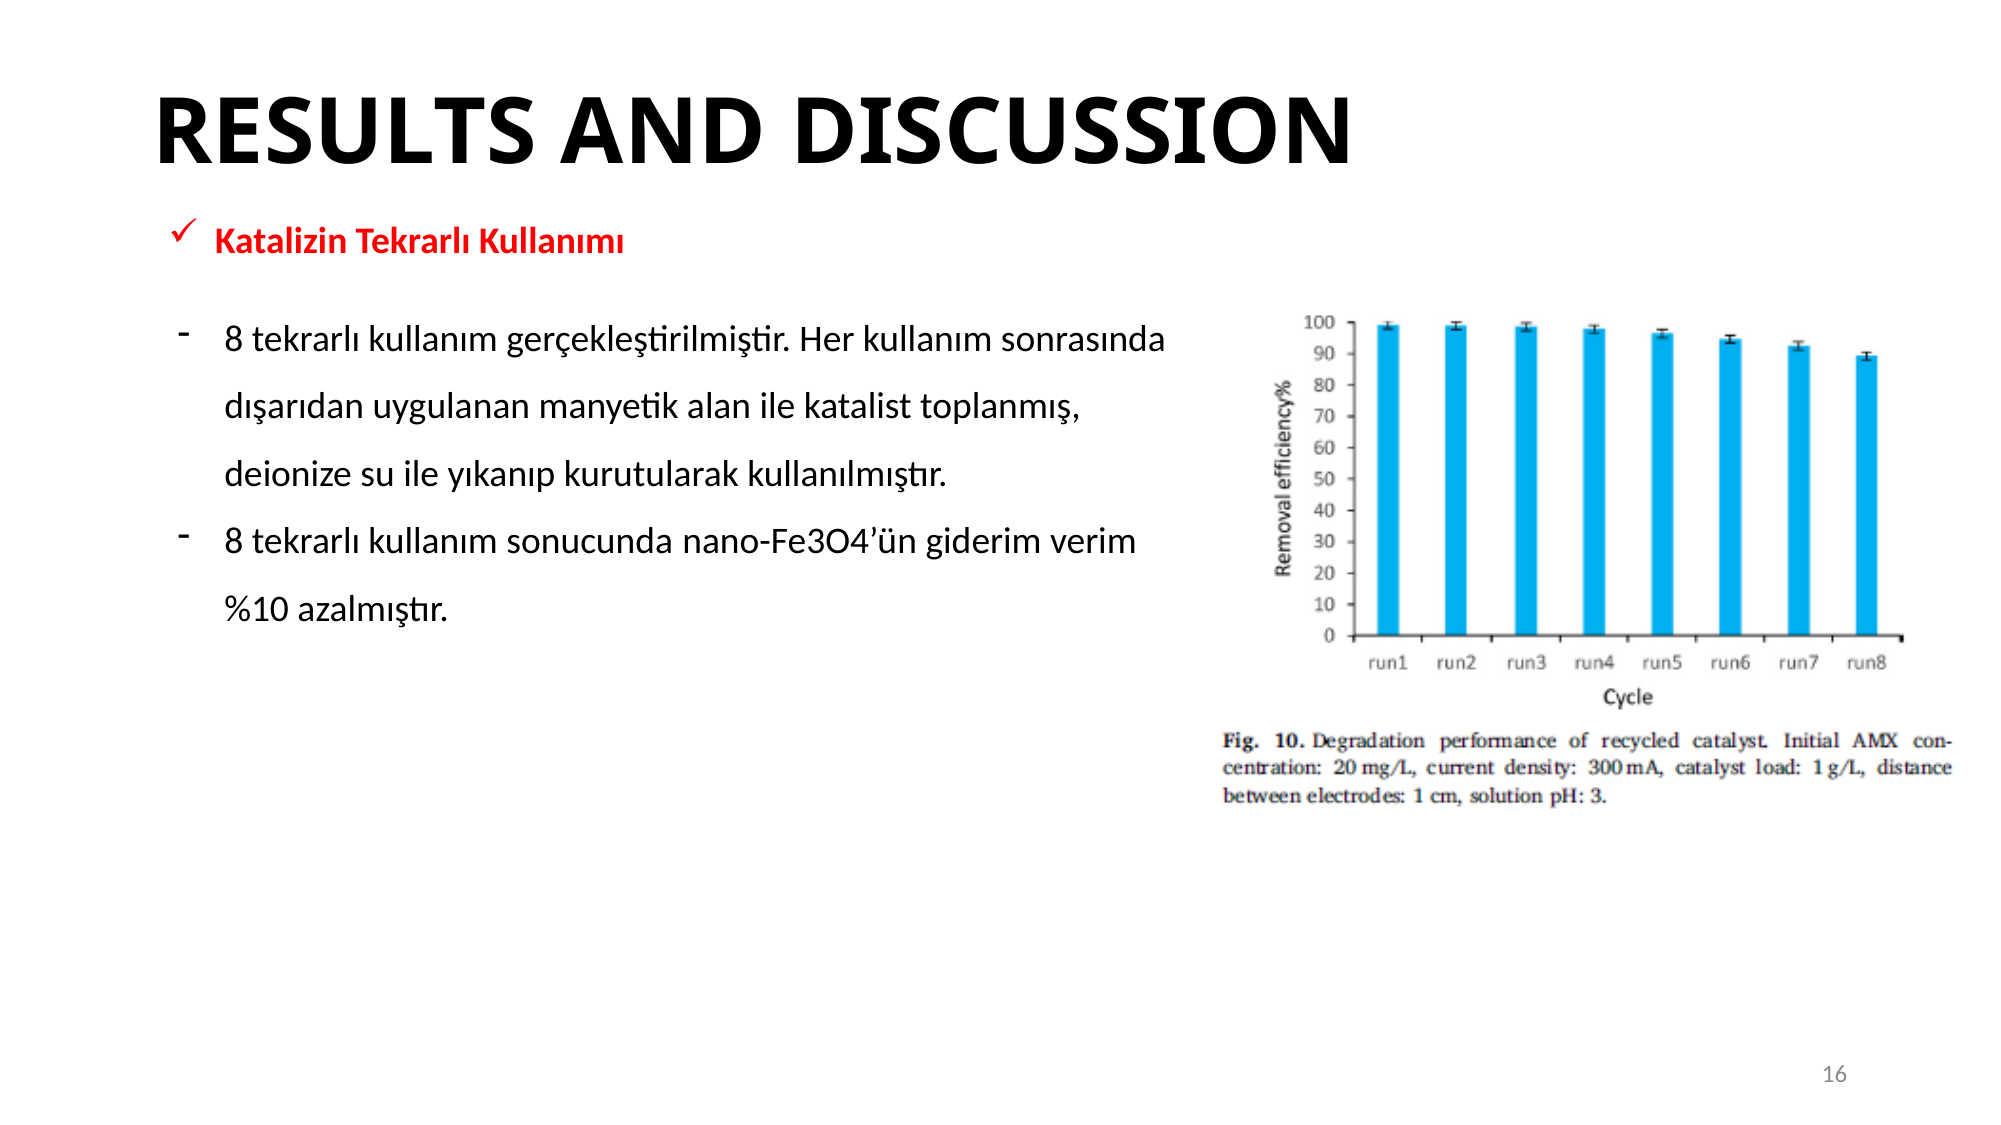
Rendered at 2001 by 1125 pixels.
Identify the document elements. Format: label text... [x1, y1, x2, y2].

picture [1193, 295, 1965, 824]
text_box Katalizin Tekrarlı Kullanımı [153, 208, 1847, 269]
title RESULTS AND DISCUSSION [137, 59, 1863, 209]
slide_number 16 [1412, 1042, 1863, 1103]
text_box 8 tekrarlı kullanım gerçekleştirilmiştir. Her kullanım sonrasında dışarıdan uygulanan manyetik alan ile katalist toplanmış, deionize su ile yıkanıp kurutularak kullanılmıştır. 8 tekrarlı kullanım sonucunda nano-Fe3O4’ün giderim verim %10 azalmıştır. [162, 284, 1194, 637]
